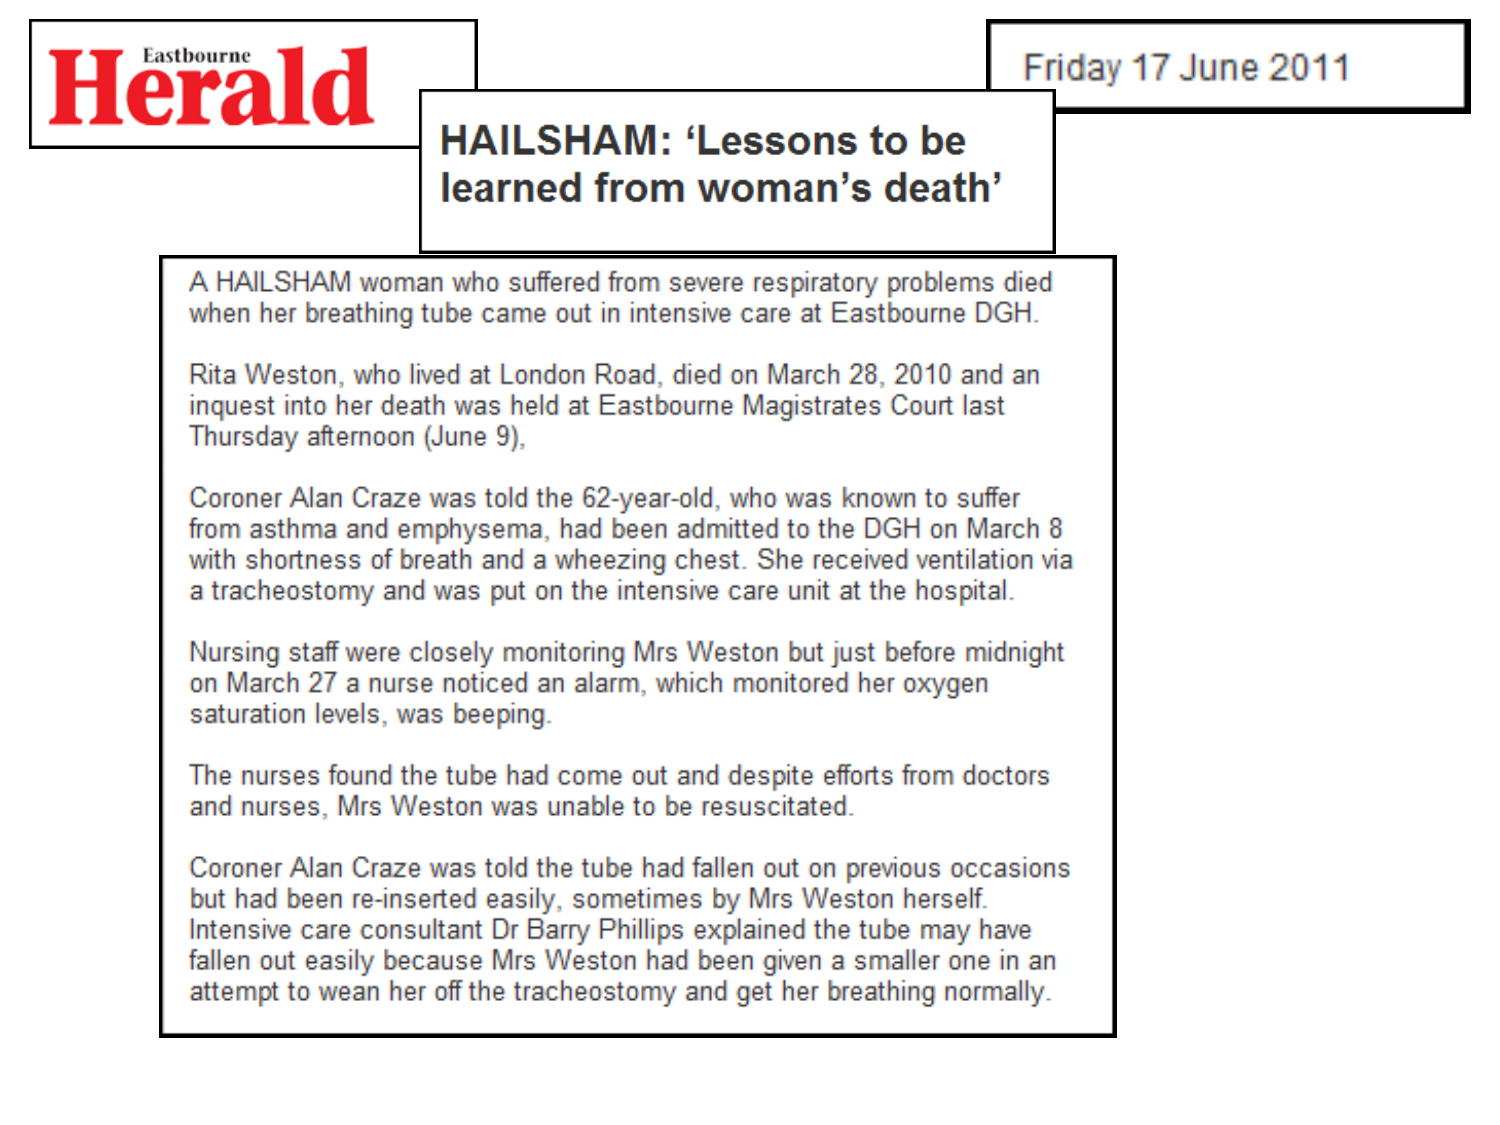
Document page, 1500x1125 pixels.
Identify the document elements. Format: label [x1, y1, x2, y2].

list [985, 18, 1471, 114]
picture [29, 18, 1117, 1038]
